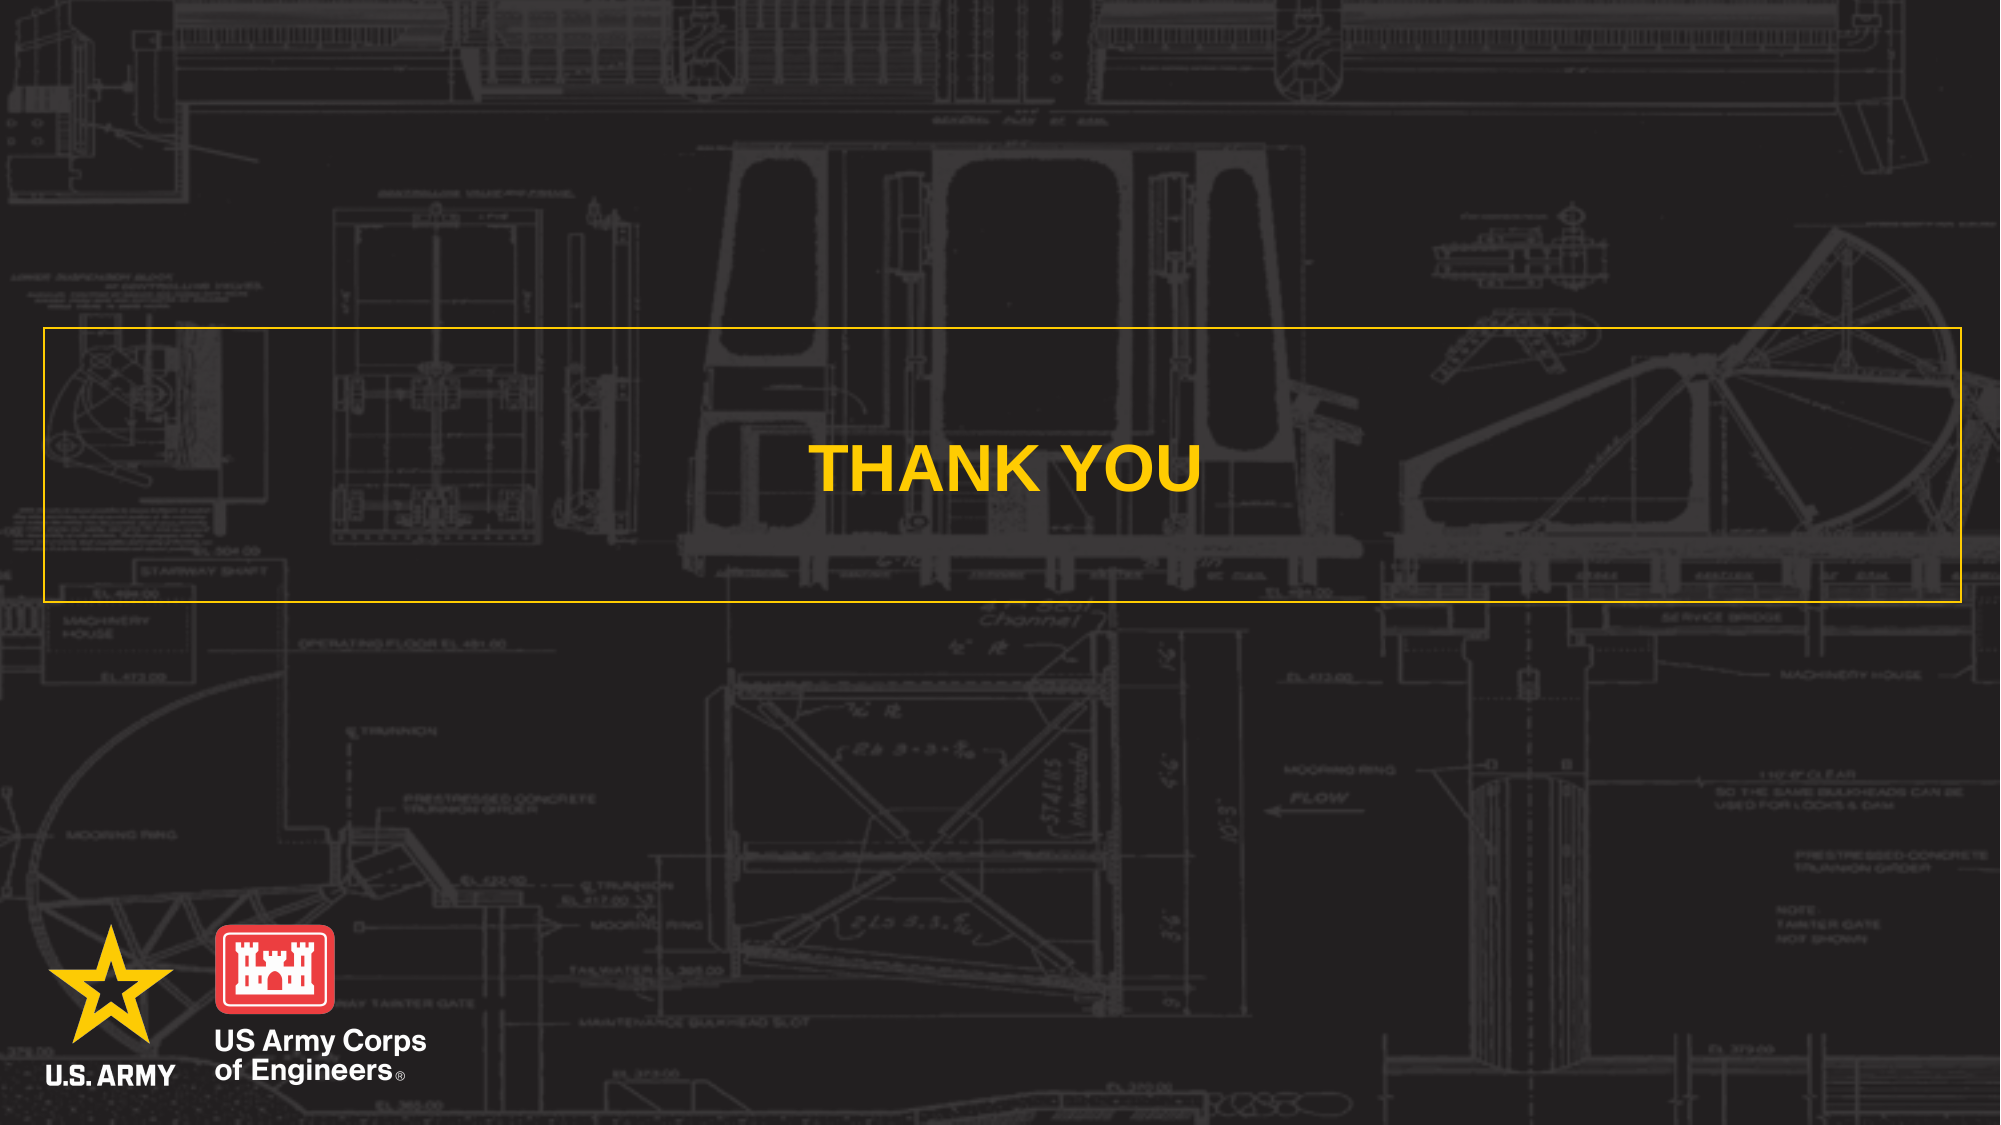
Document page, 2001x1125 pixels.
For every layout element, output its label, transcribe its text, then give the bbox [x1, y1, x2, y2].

title Thank you [43, 327, 1962, 603]
picture [31, 918, 426, 1094]
